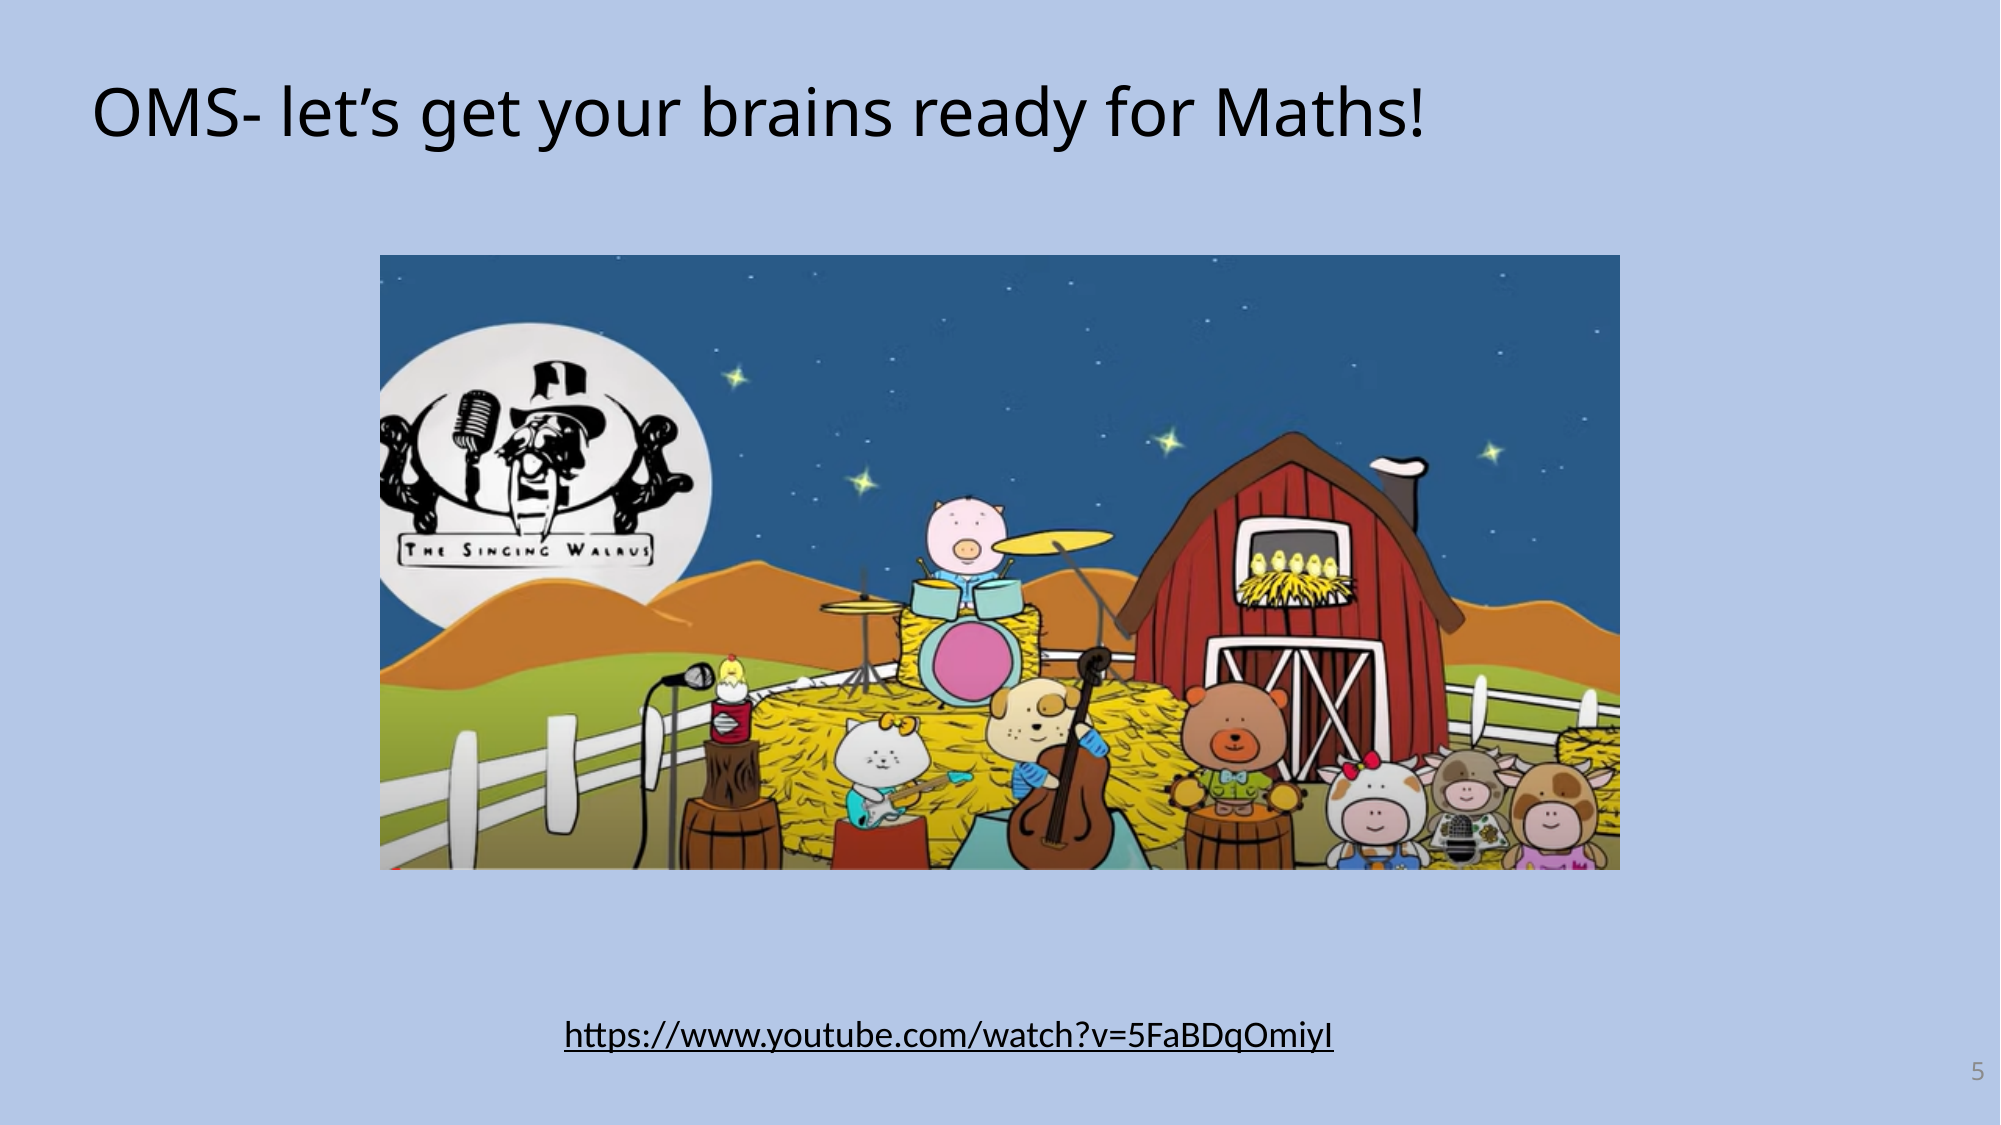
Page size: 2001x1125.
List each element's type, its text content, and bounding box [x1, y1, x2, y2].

picture [380, 255, 1620, 870]
slide_number 5 [1550, 1042, 2000, 1103]
text_box OMS- let’s get your brains ready for Maths! [76, 62, 1934, 157]
text_box https://www.youtube.com/watch?v=5FaBDqOmiyI [549, 1002, 1550, 1062]
